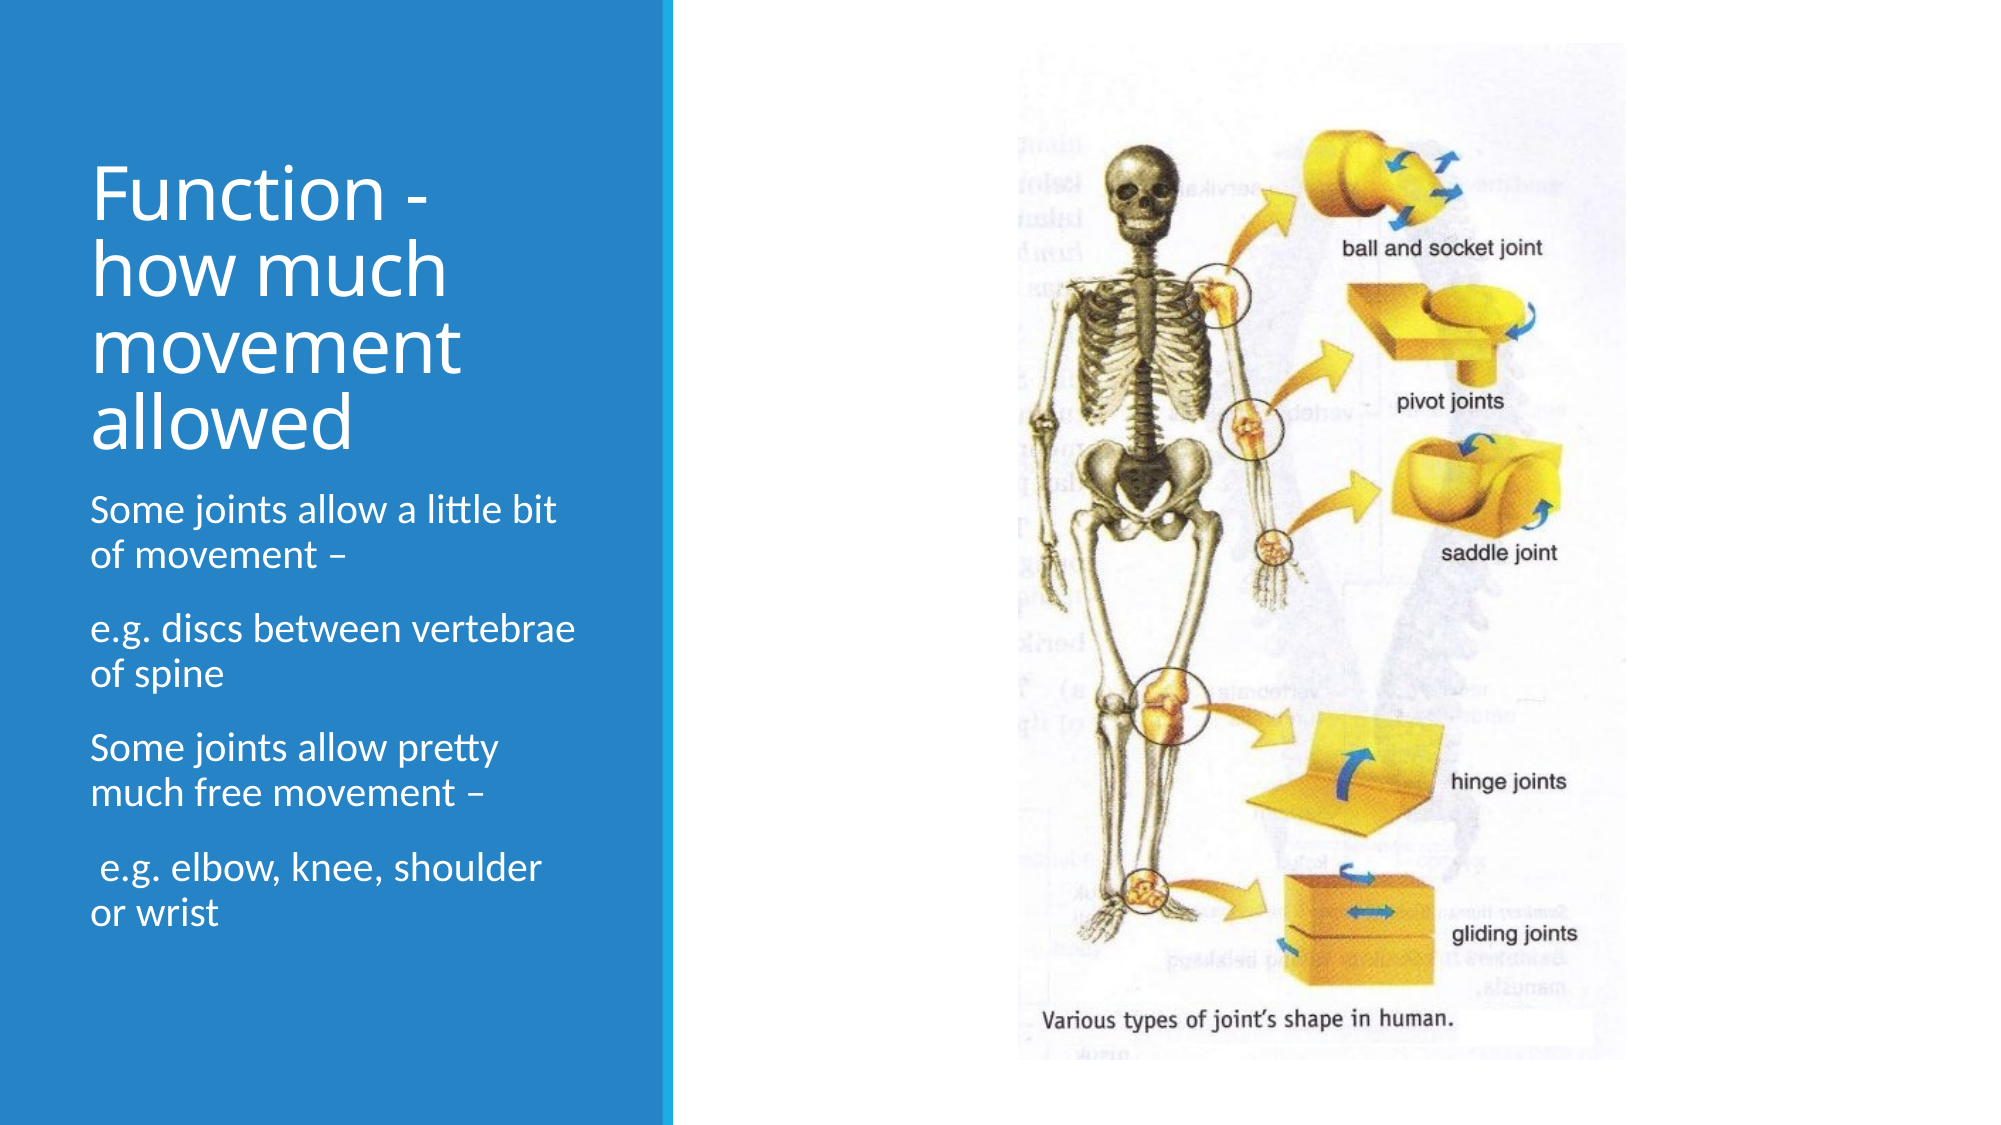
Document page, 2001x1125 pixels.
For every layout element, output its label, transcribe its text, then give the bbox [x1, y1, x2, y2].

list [1018, 43, 1626, 1061]
list Some joints allow a little bit of movement – e.g. discs between vertebrae of spine Some joints allow pretty much free movement – e.g. elbow, knee, shoulder or wrist [75, 479, 600, 1035]
title Function - how much movement allowed [75, 97, 600, 473]
